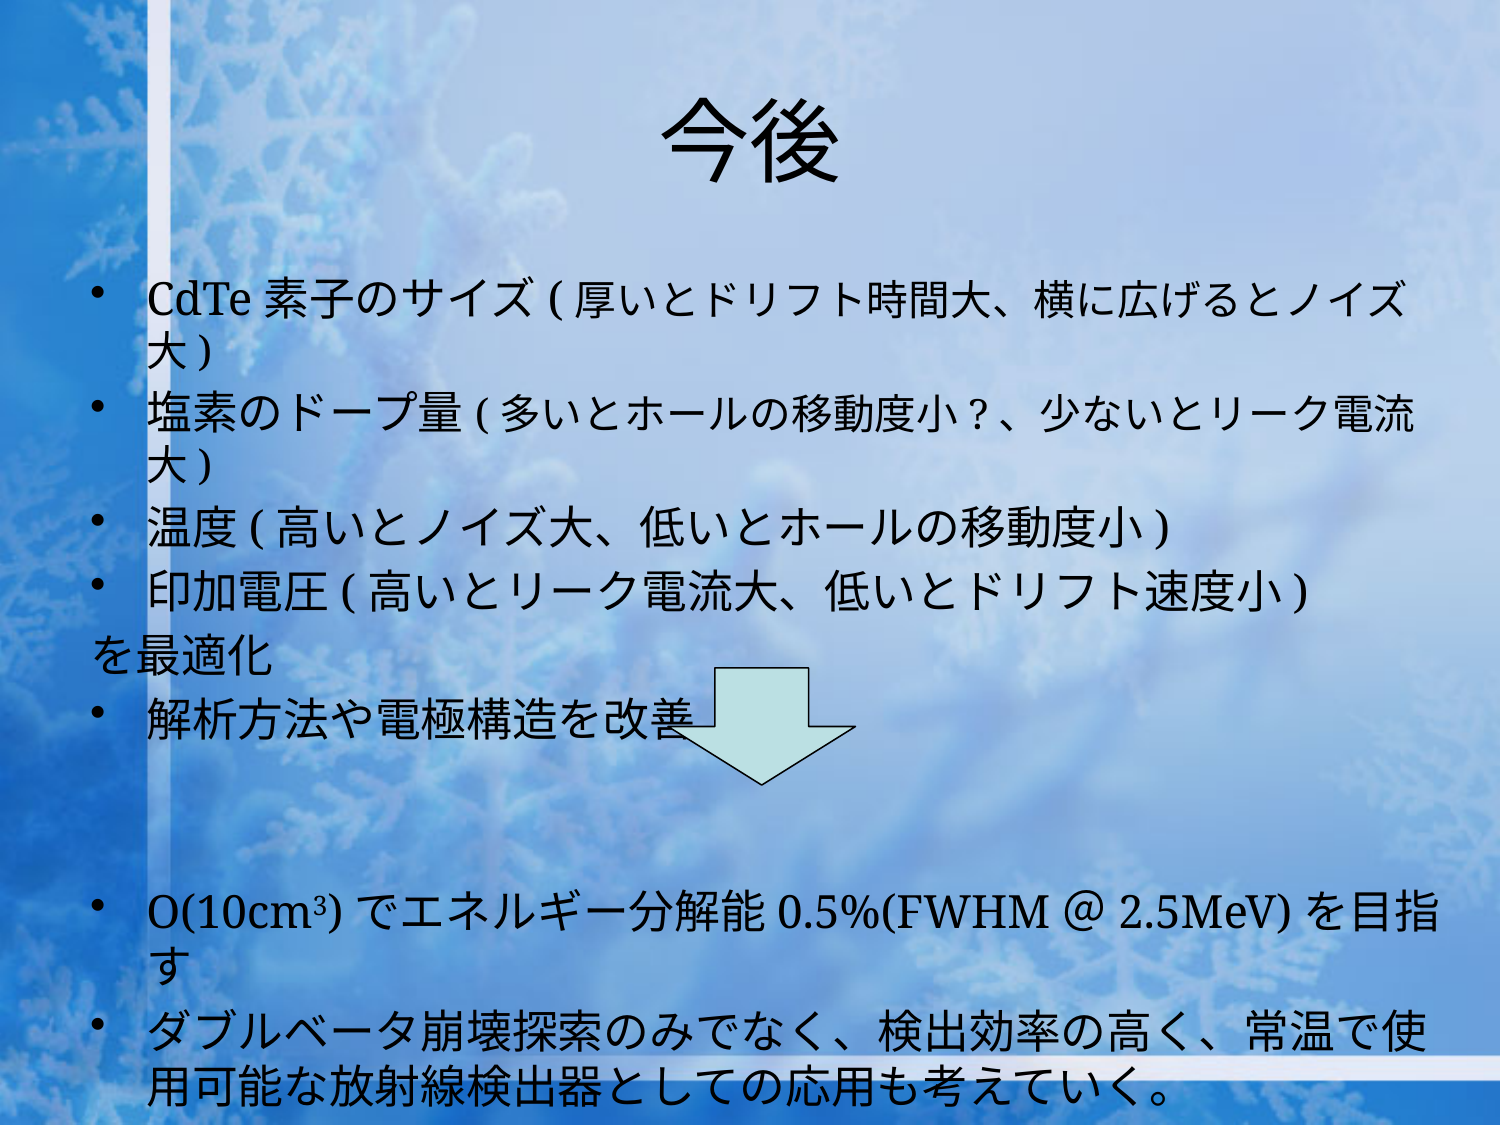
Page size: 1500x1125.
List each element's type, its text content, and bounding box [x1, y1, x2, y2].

title 今後 [74, 44, 1426, 233]
list CdTe素子のサイズ(厚いとドリフト時間大、横に広げるとノイズ大) 塩素のドープ量(多いとホールの移動度小?、少ないとリーク電流大) 温度(高いとノイズ大、低いとホールの移動度小) 印加電圧(高いとリーク電流大、低いとドリフト速度小) を最適化 解析方法や電極構造を改善 O(10cm3)でエネルギー分解能0.5%(FWHM＠2.5MeV)を目指す ダブルベータ崩壊探索のみでなく、検出効率の高く、常温で使用可能な放射線検出器としての応用も考えていく。 [74, 262, 1477, 1006]
picture [0, 0, 1500, 1125]
text_box [667, 667, 856, 786]
